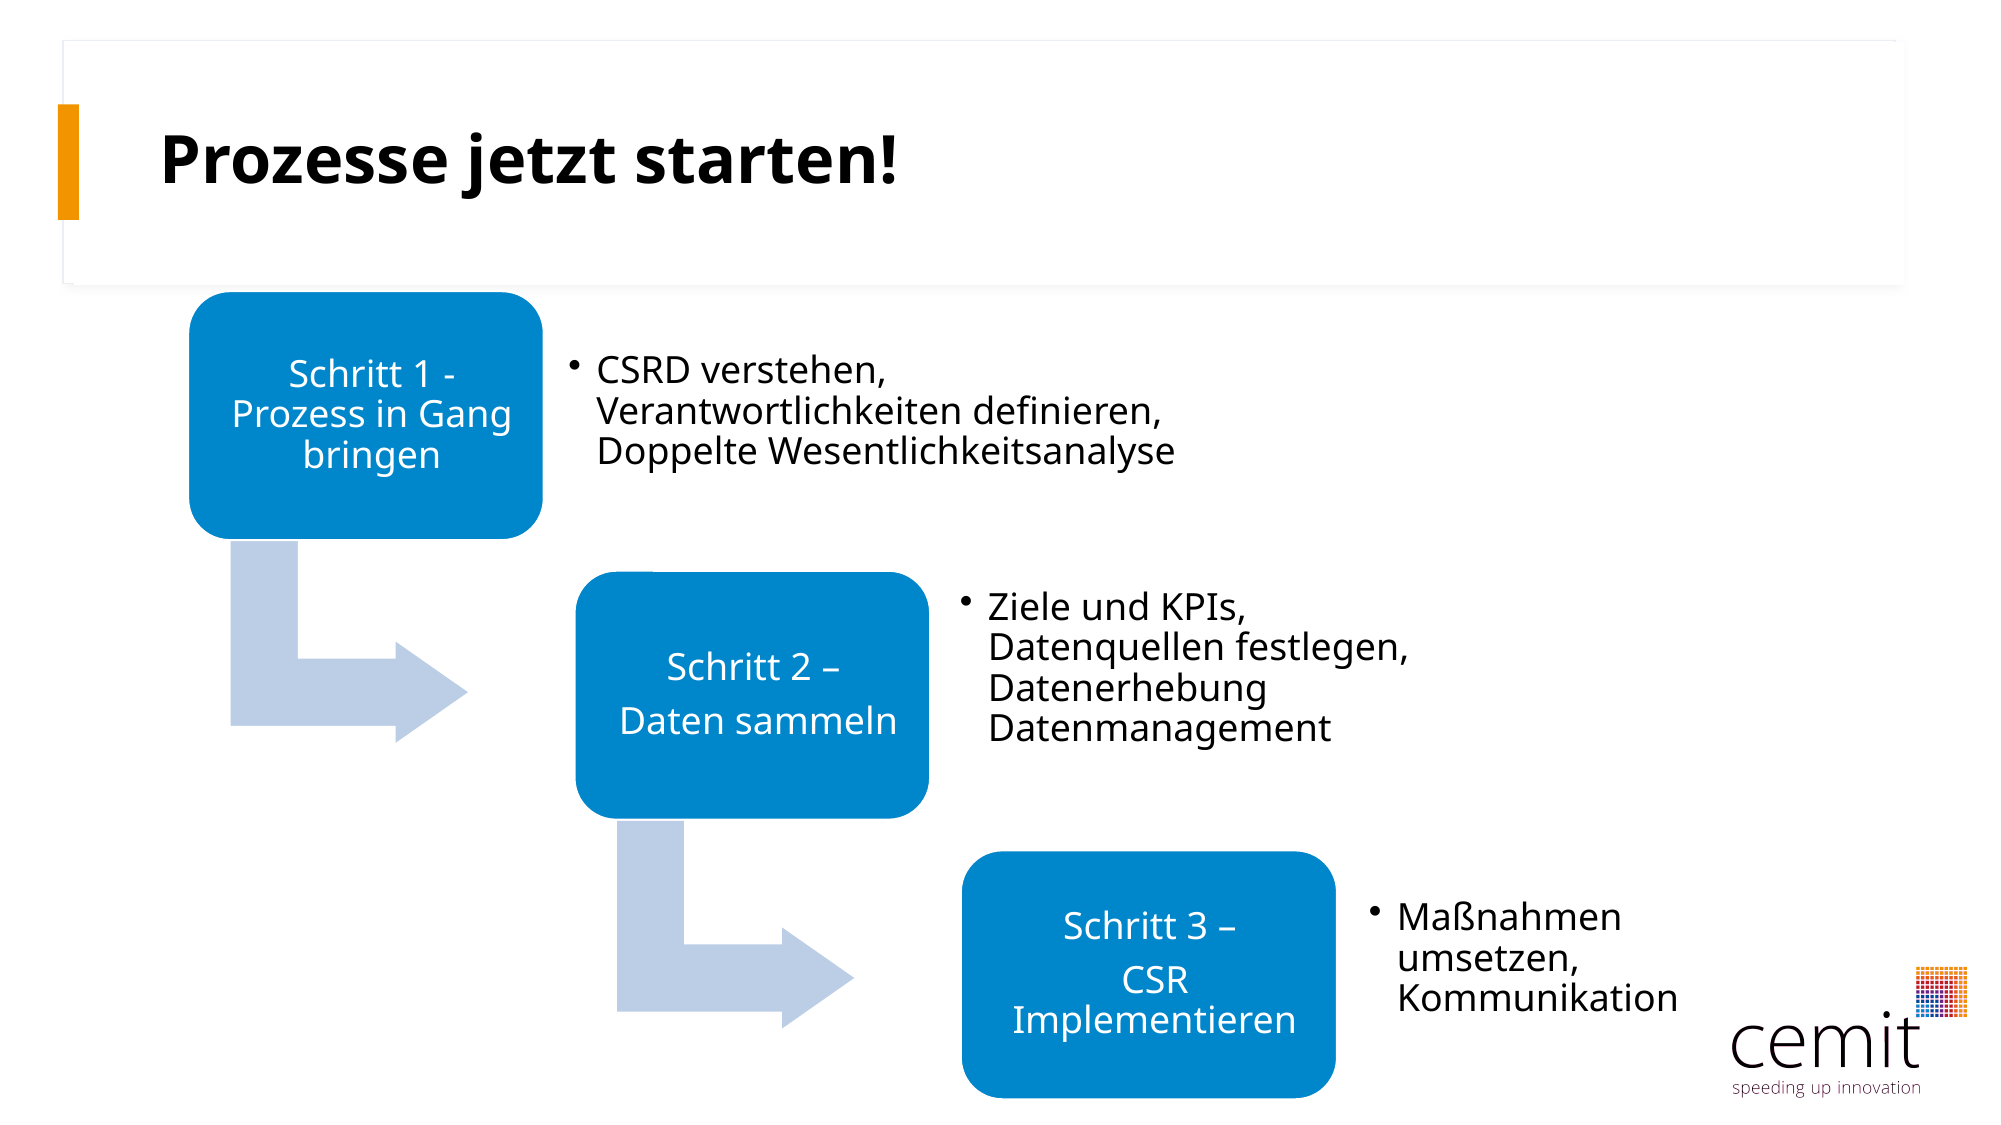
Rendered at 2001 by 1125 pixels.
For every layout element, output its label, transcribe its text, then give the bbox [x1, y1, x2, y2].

title Prozesse jetzt starten! [144, 65, 1813, 259]
picture [1689, 926, 2000, 1125]
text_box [87, 286, 1756, 1104]
